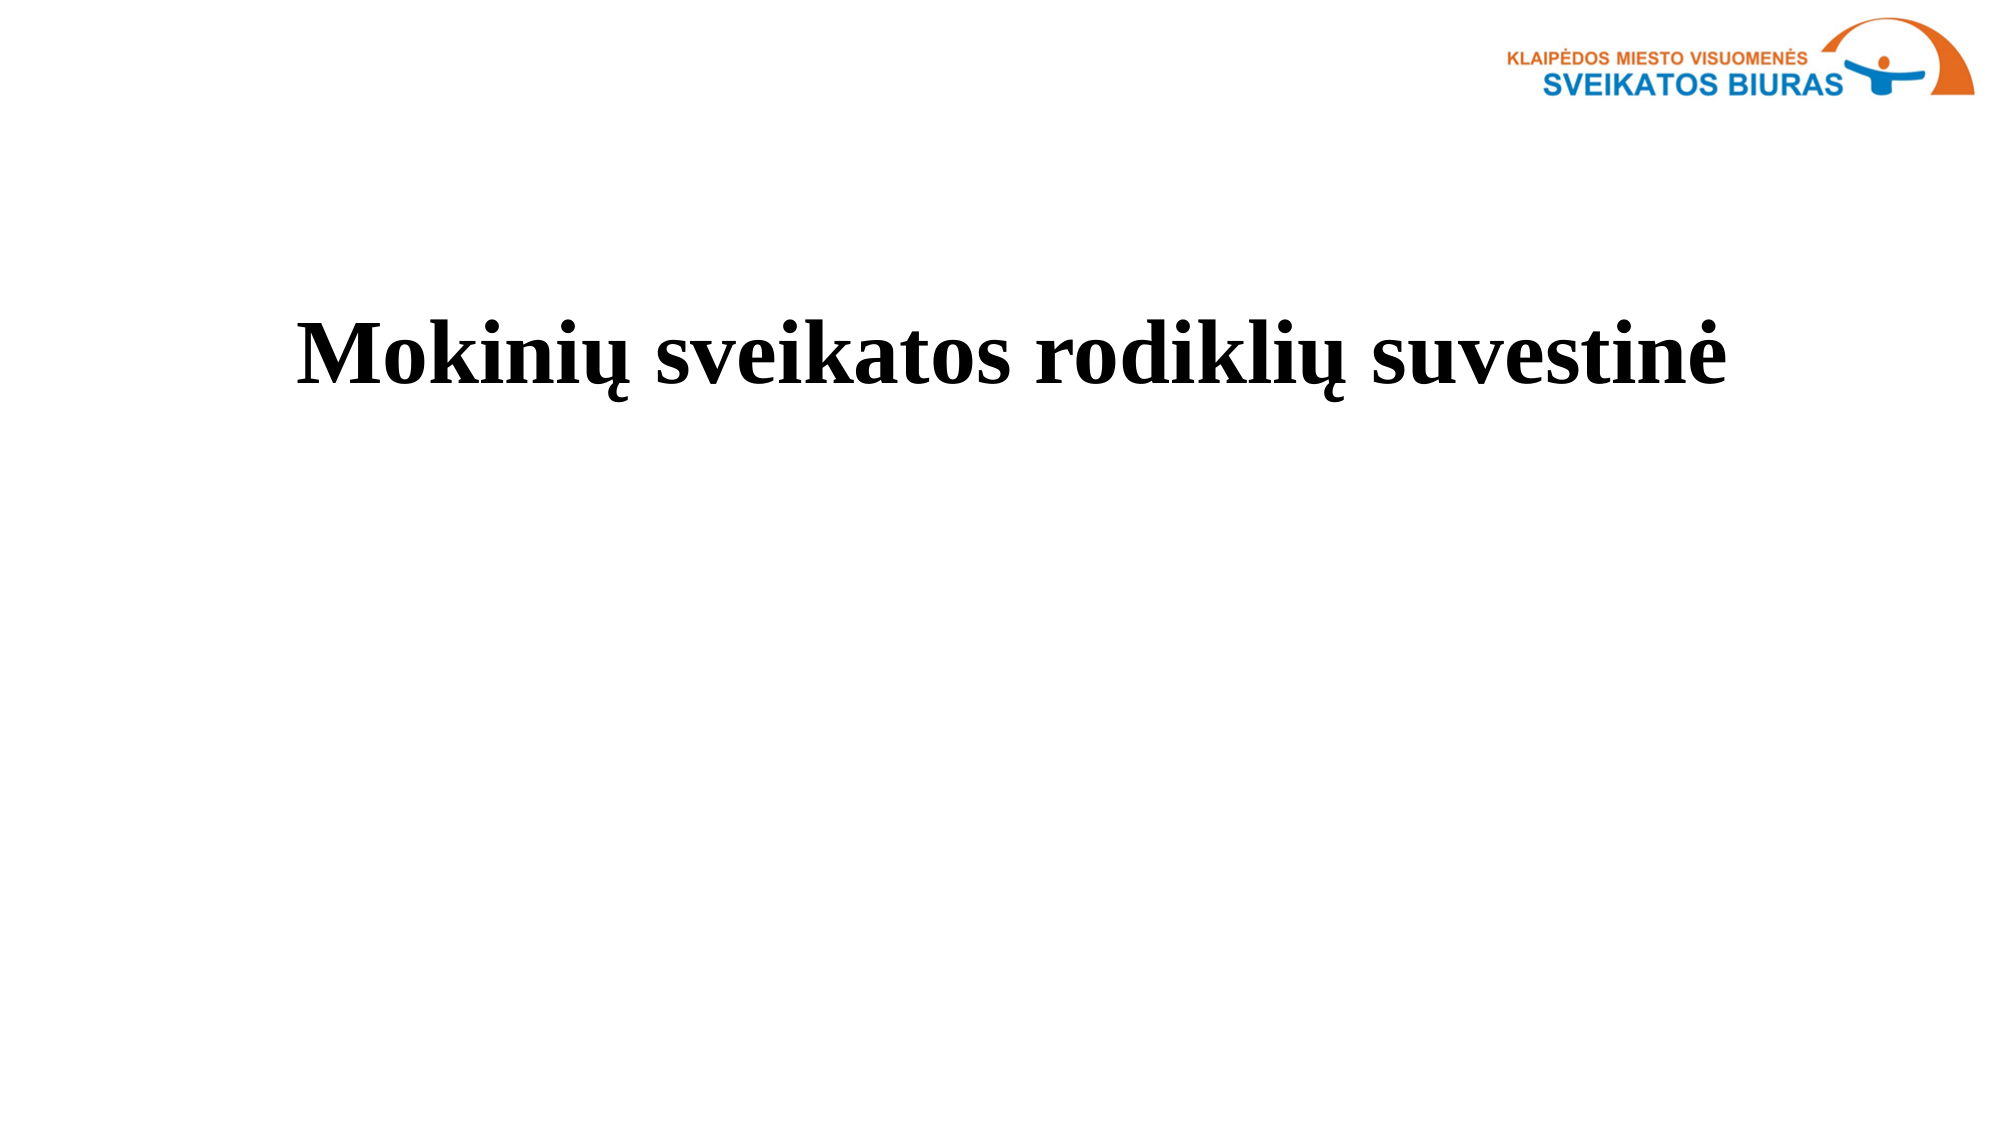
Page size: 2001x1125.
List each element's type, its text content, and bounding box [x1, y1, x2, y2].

picture [1483, 0, 2000, 128]
list Mokinių sveikatos rodiklių suvestinė [162, 296, 1888, 1011]
